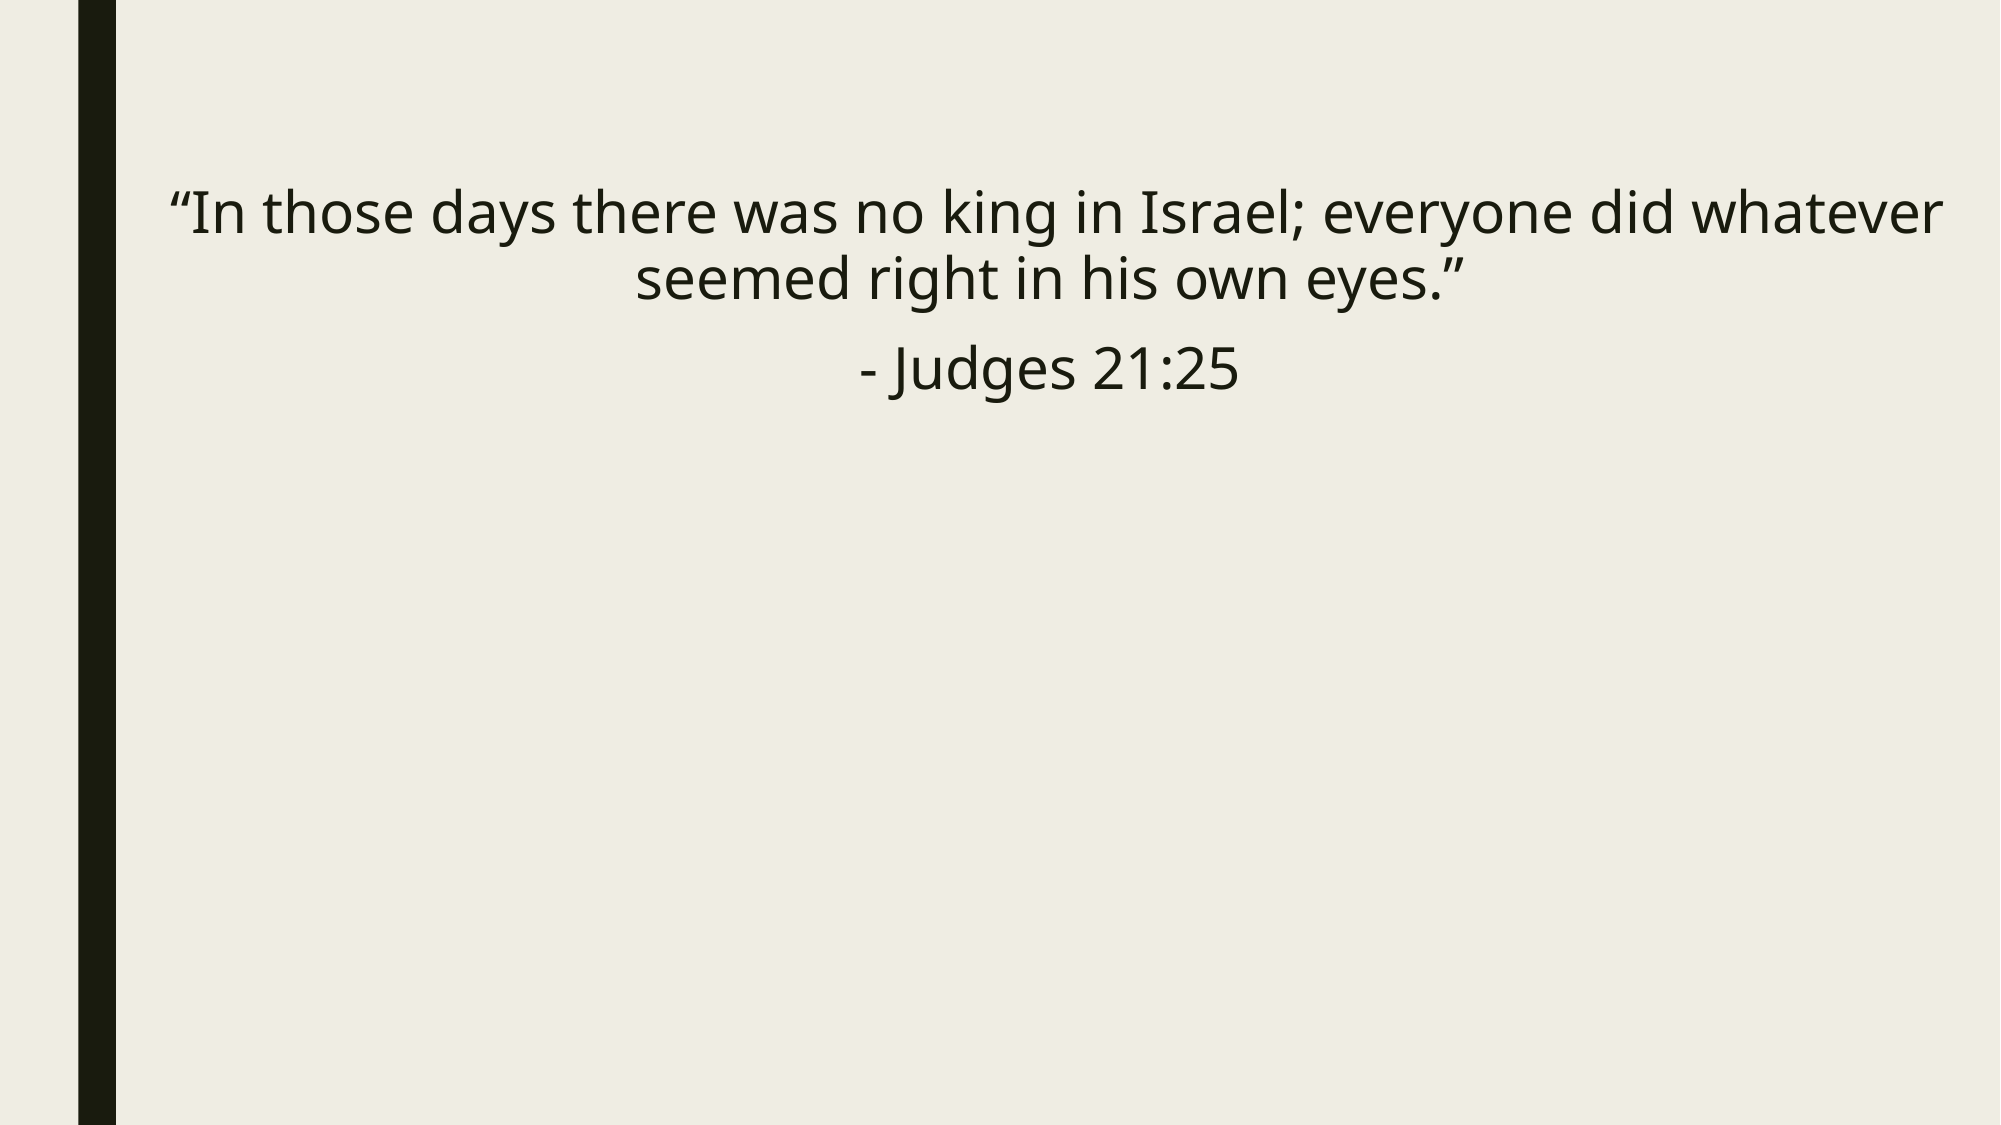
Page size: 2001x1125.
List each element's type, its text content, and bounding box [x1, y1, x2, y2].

list “In those days there was no king in Israel; everyone did whatever seemed right in his own eyes.” - Judges 21:25 [128, 173, 1988, 889]
